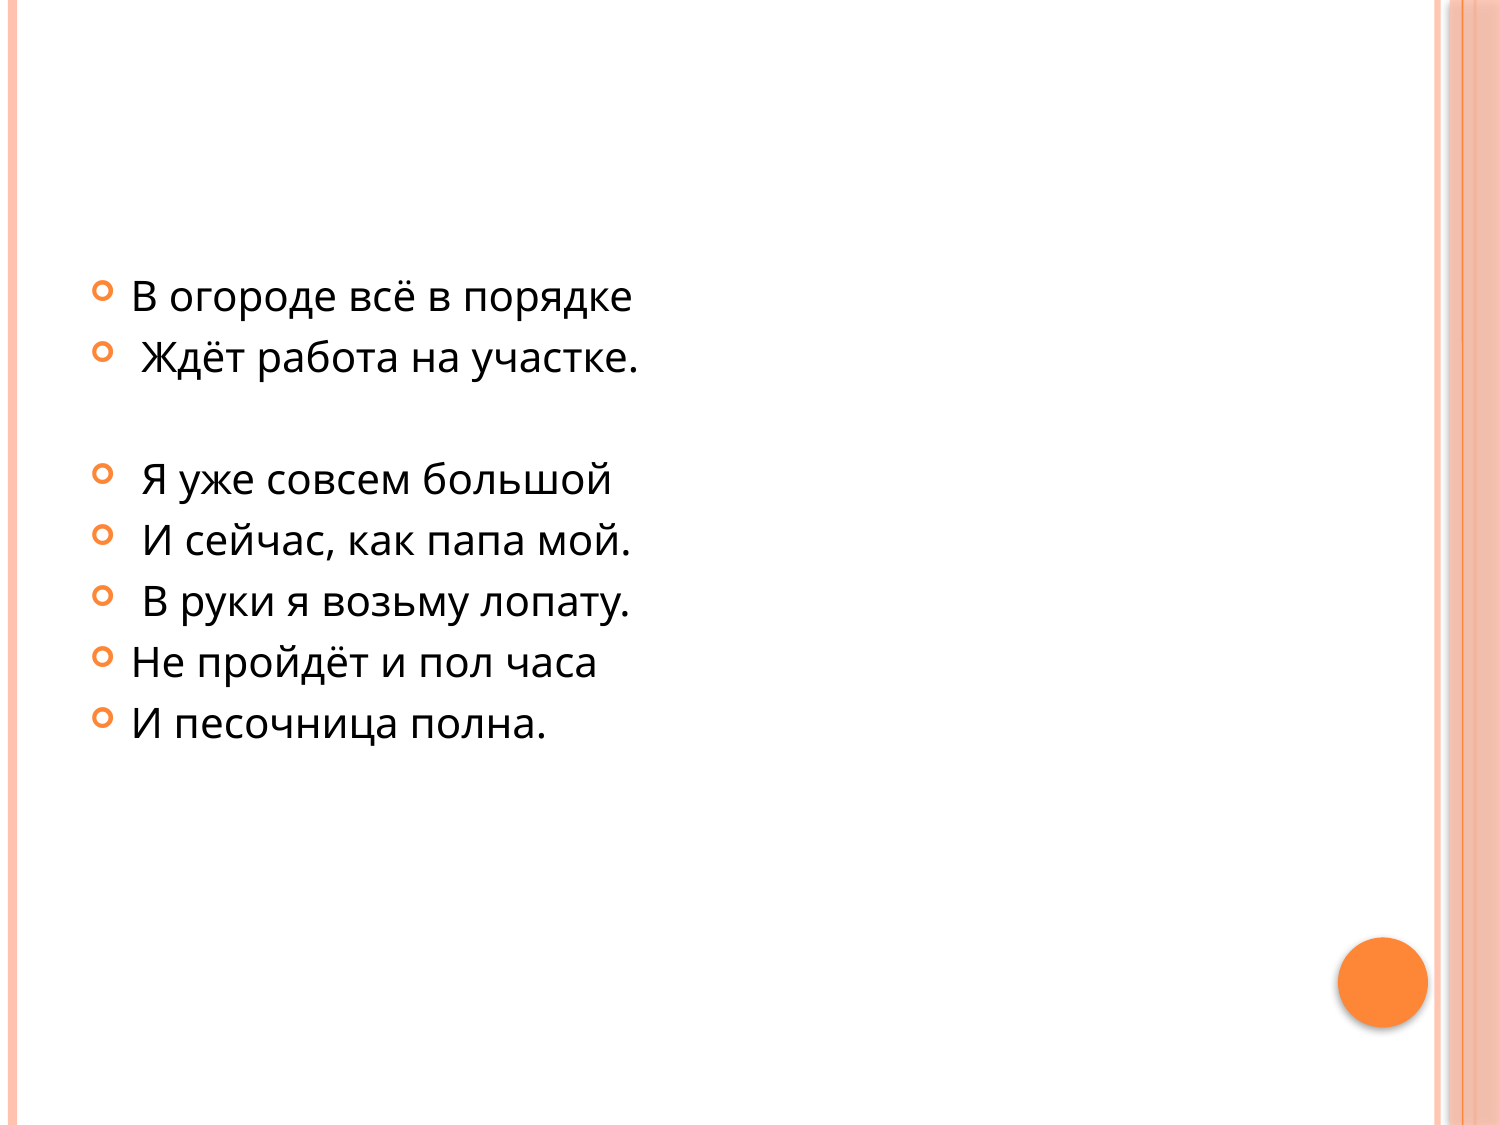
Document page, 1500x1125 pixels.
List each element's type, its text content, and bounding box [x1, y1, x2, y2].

list В огороде всё в порядке Ждёт работа на участке. Я уже совсем большой И сейчас, как папа мой. В руки я возьму лопату. Не пройдёт и пол часа И песочница полна. [75, 262, 1300, 1062]
